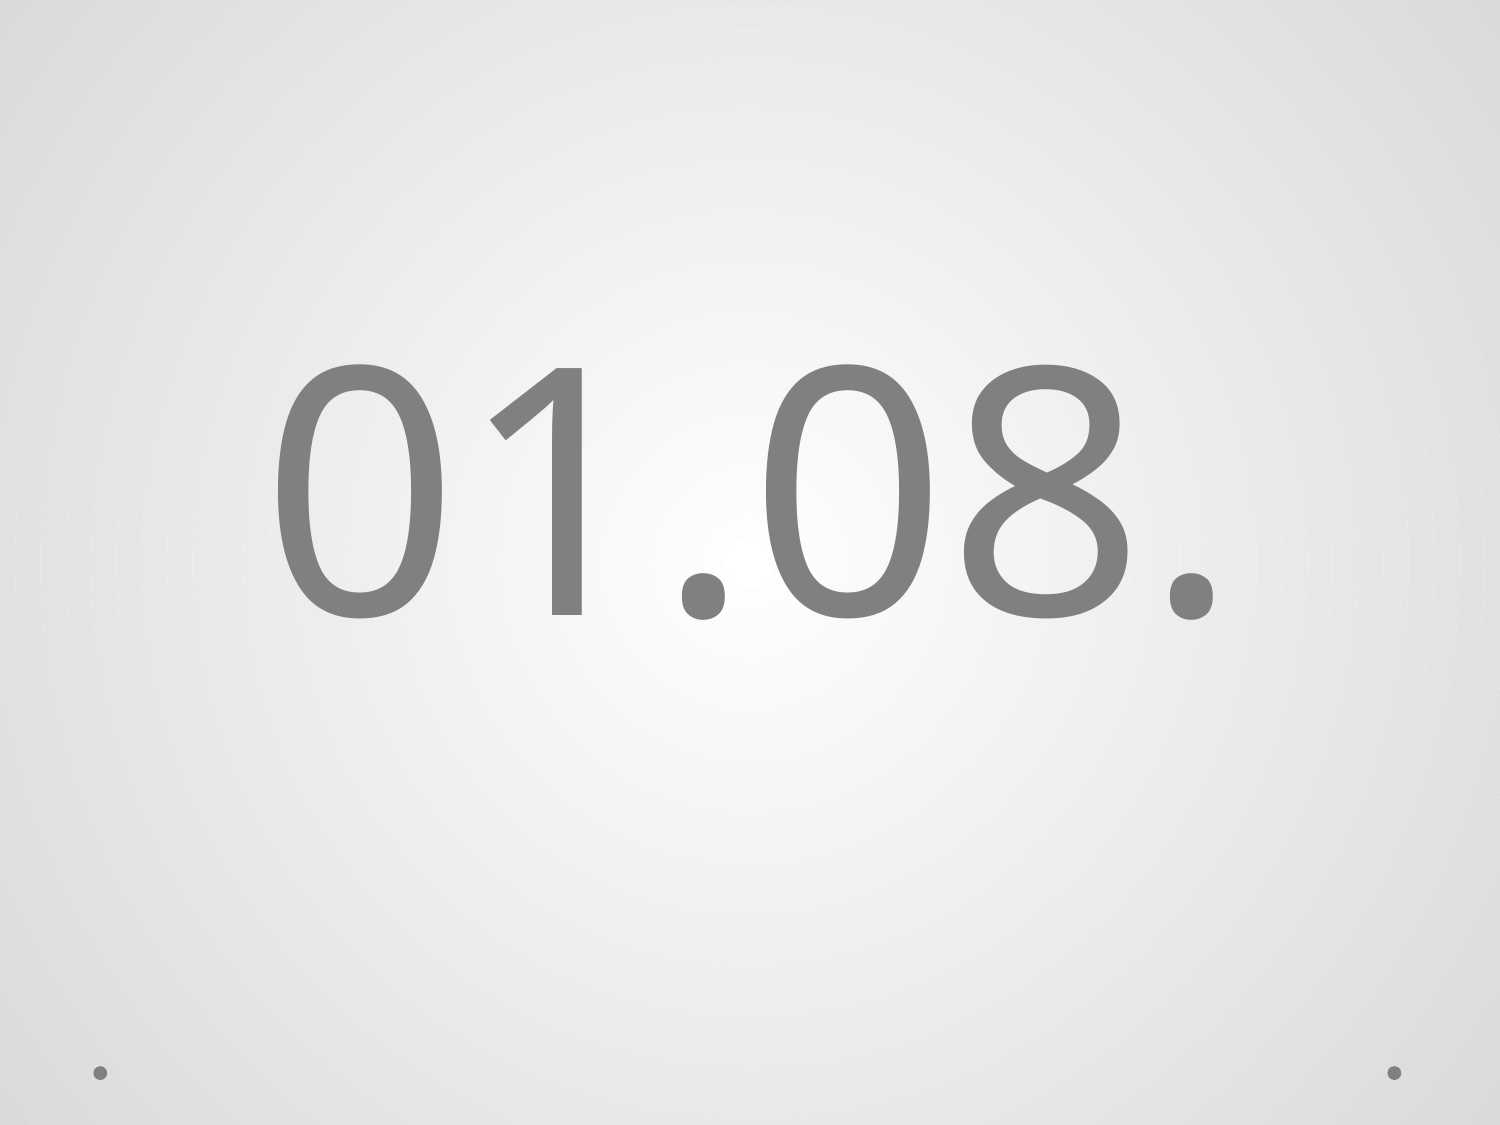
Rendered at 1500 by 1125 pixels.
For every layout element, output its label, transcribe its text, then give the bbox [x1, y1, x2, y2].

list 01.08. [75, 262, 1425, 1005]
